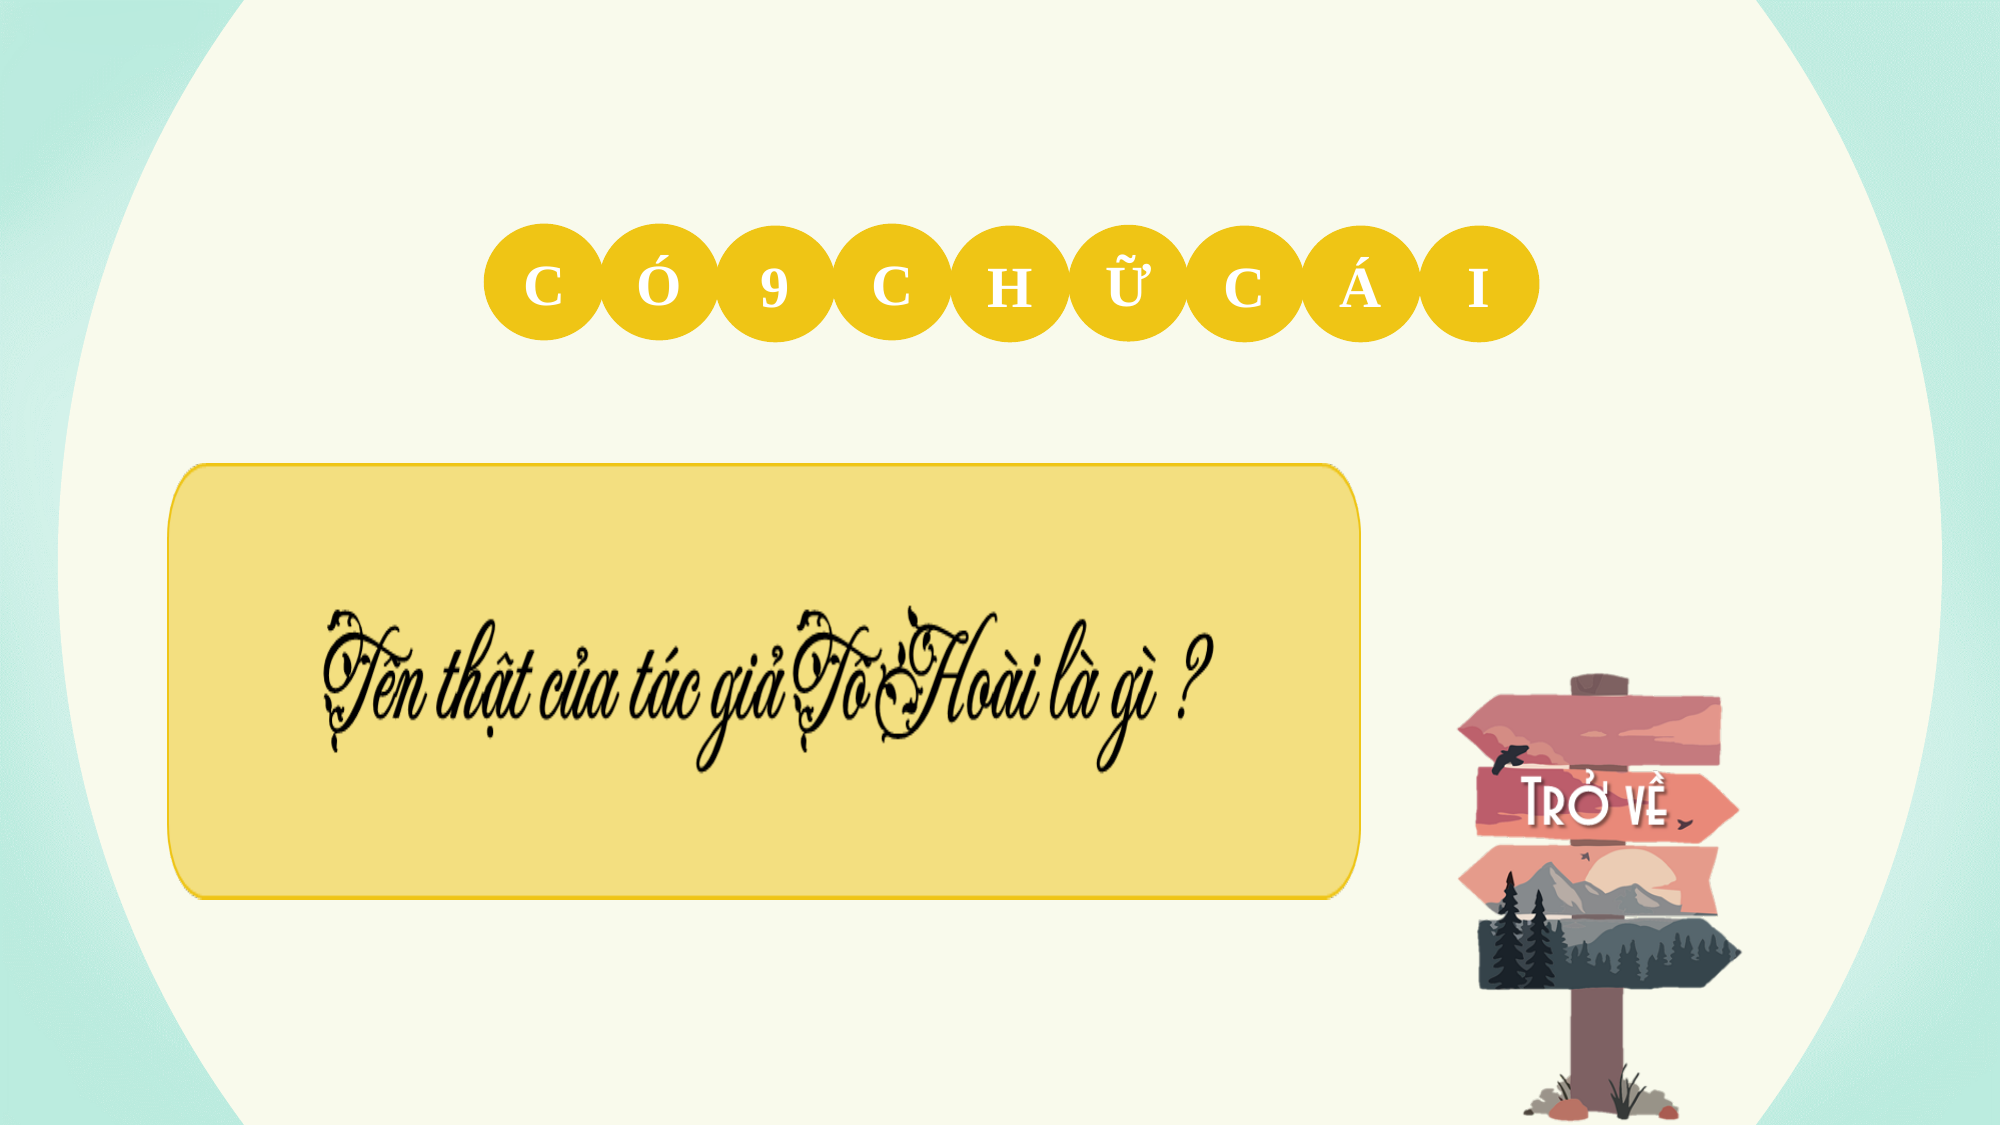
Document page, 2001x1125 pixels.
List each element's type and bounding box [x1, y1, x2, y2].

picture [0, 0, 243, 1125]
text_box [484, 224, 1539, 342]
picture [1394, 0, 2000, 1125]
picture [167, 463, 1361, 900]
